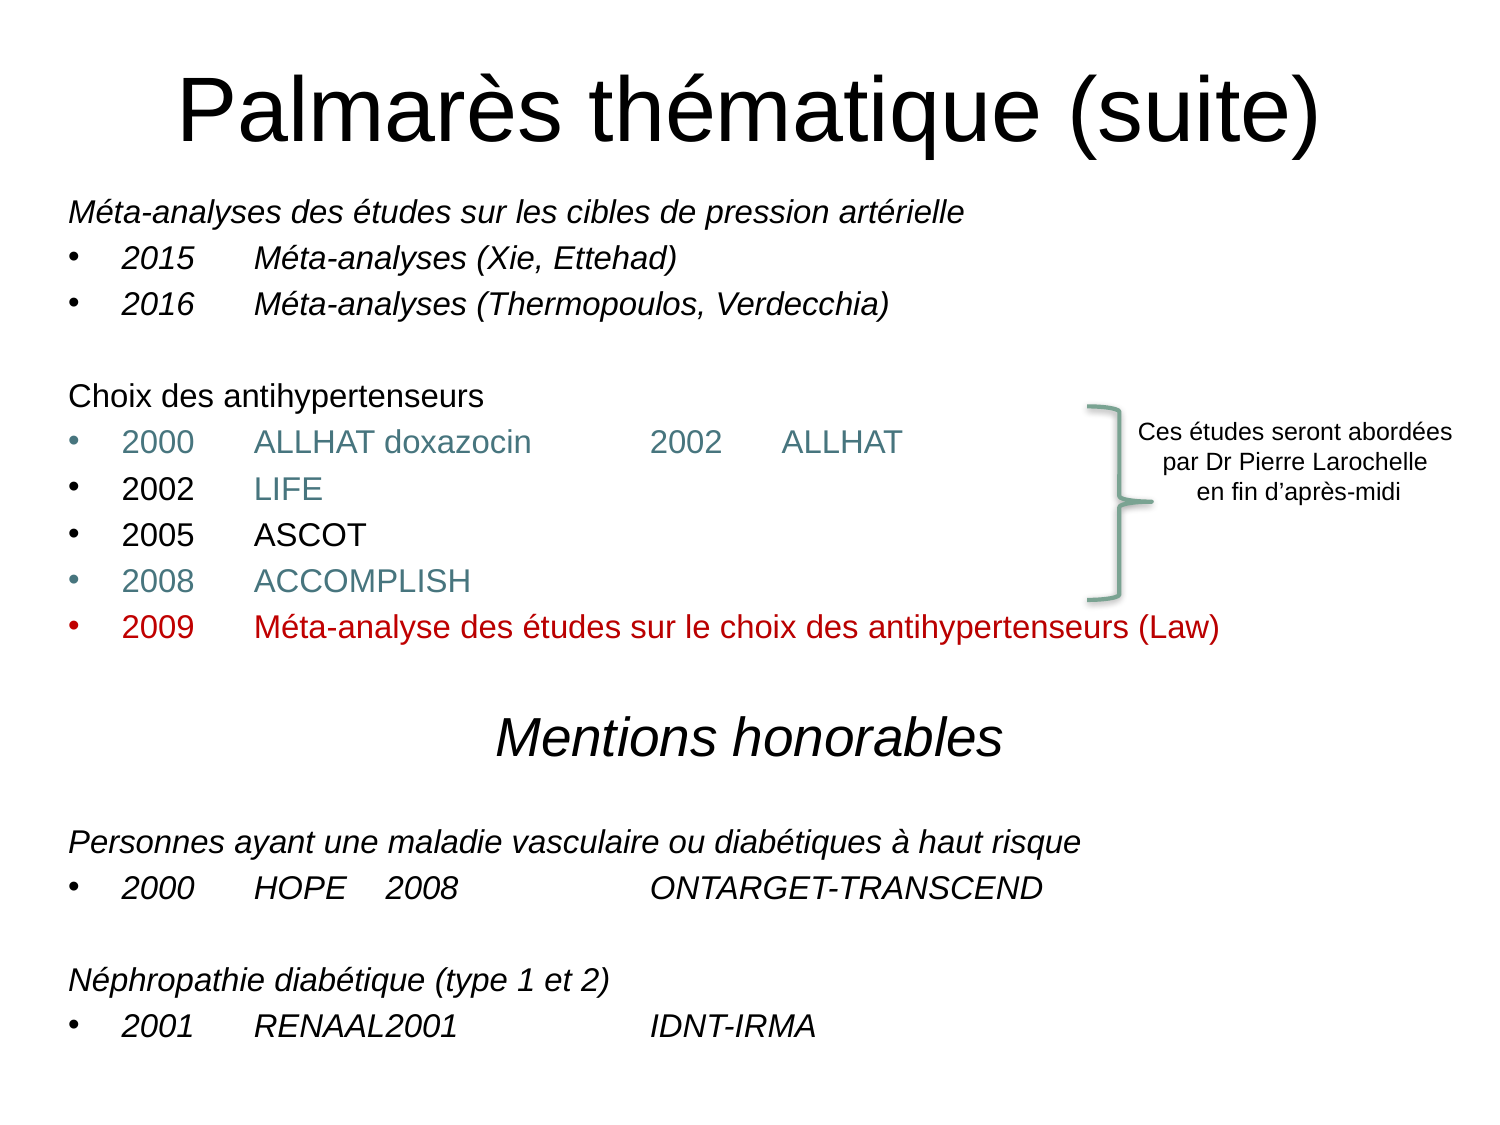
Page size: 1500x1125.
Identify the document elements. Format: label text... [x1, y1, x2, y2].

text_box Ces études seront abordées par Dr Pierre Larochelle en fin d’après-midi [1123, 408, 1476, 514]
title Palmarès thématique (suite) [75, 10, 1425, 183]
list Méta-analyses des études sur les cibles de pression artérielle 2015 Méta-analyses (Xie, Ettehad) 2016 Méta-analyses (Thermopoulos, Verdecchia) Choix des antihypertenseurs 2000 ALLHAT doxazocin 2002 ALLHAT 2002 LIFE 2005 ASCOT 2008 ACCOMPLISH 2009 Méta-analyse des études sur le choix des antihypertenseurs (Law) Mentions honorables Personnes ayant une maladie vasculaire ou diabétiques à haut risque 2000 HOPE 2008 ONTARGET-TRANSCEND Néphropathie diabétique (type 1 et 2) 2001 RENAAL 2001 IDNT-IRMA [53, 183, 1447, 1107]
text_box [1087, 404, 1123, 603]
